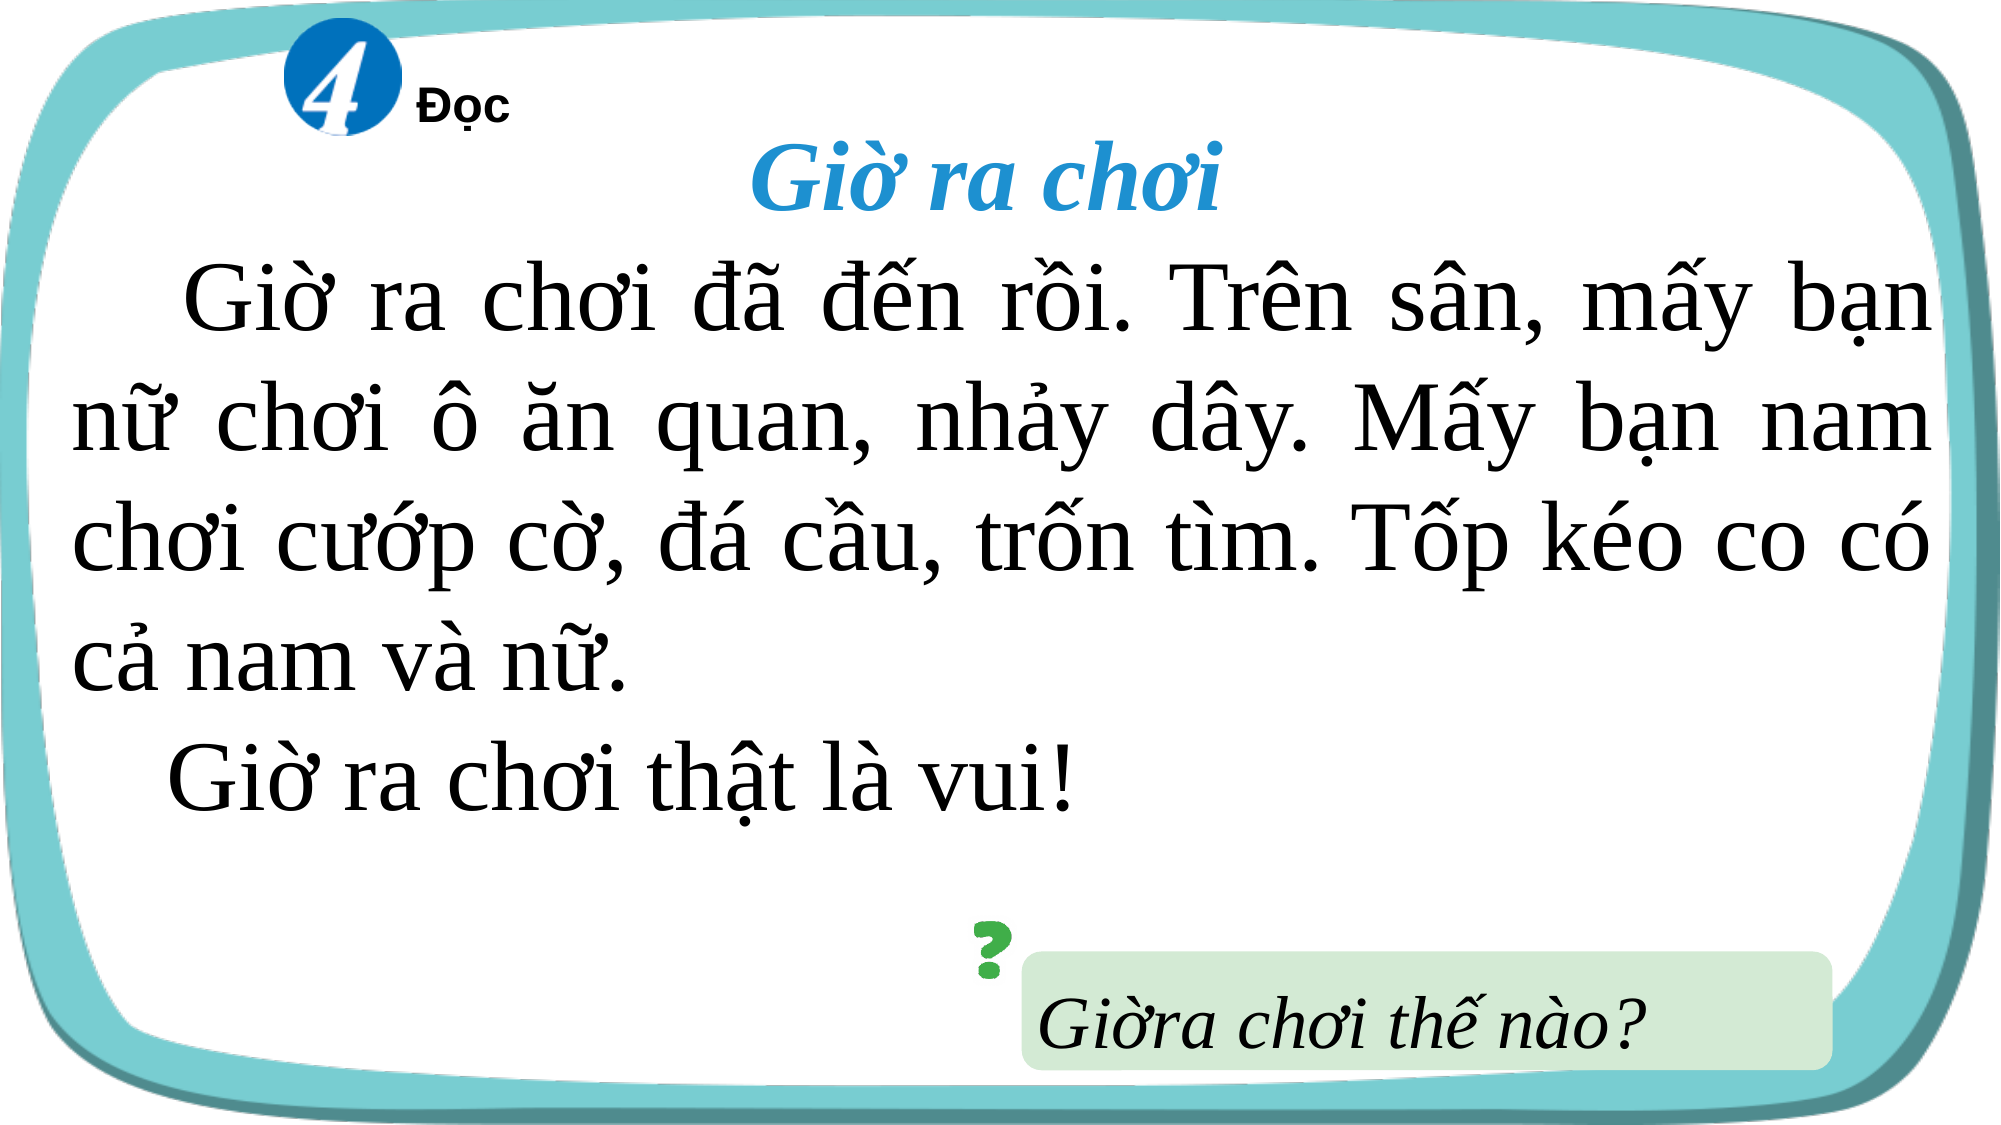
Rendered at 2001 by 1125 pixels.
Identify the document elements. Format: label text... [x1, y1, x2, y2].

text_box Giờ ra chơi đã đến rồi. Trên sân, mấy bạn nữ chơi ô ăn quan, nhảy dây. Mấy bạn nam chơi cướp cờ, đá cầu, trốn tìm. Tốp kéo co có cả nam và nữ. Giờ ra chơi thật là vui! [56, 223, 1950, 838]
text_box Đọc [401, 64, 537, 140]
picture [0, 0, 2000, 1125]
text_box Giờra chơi thế nào? [909, 921, 1833, 1072]
text_box Giờ ra chơi [734, 102, 1252, 223]
